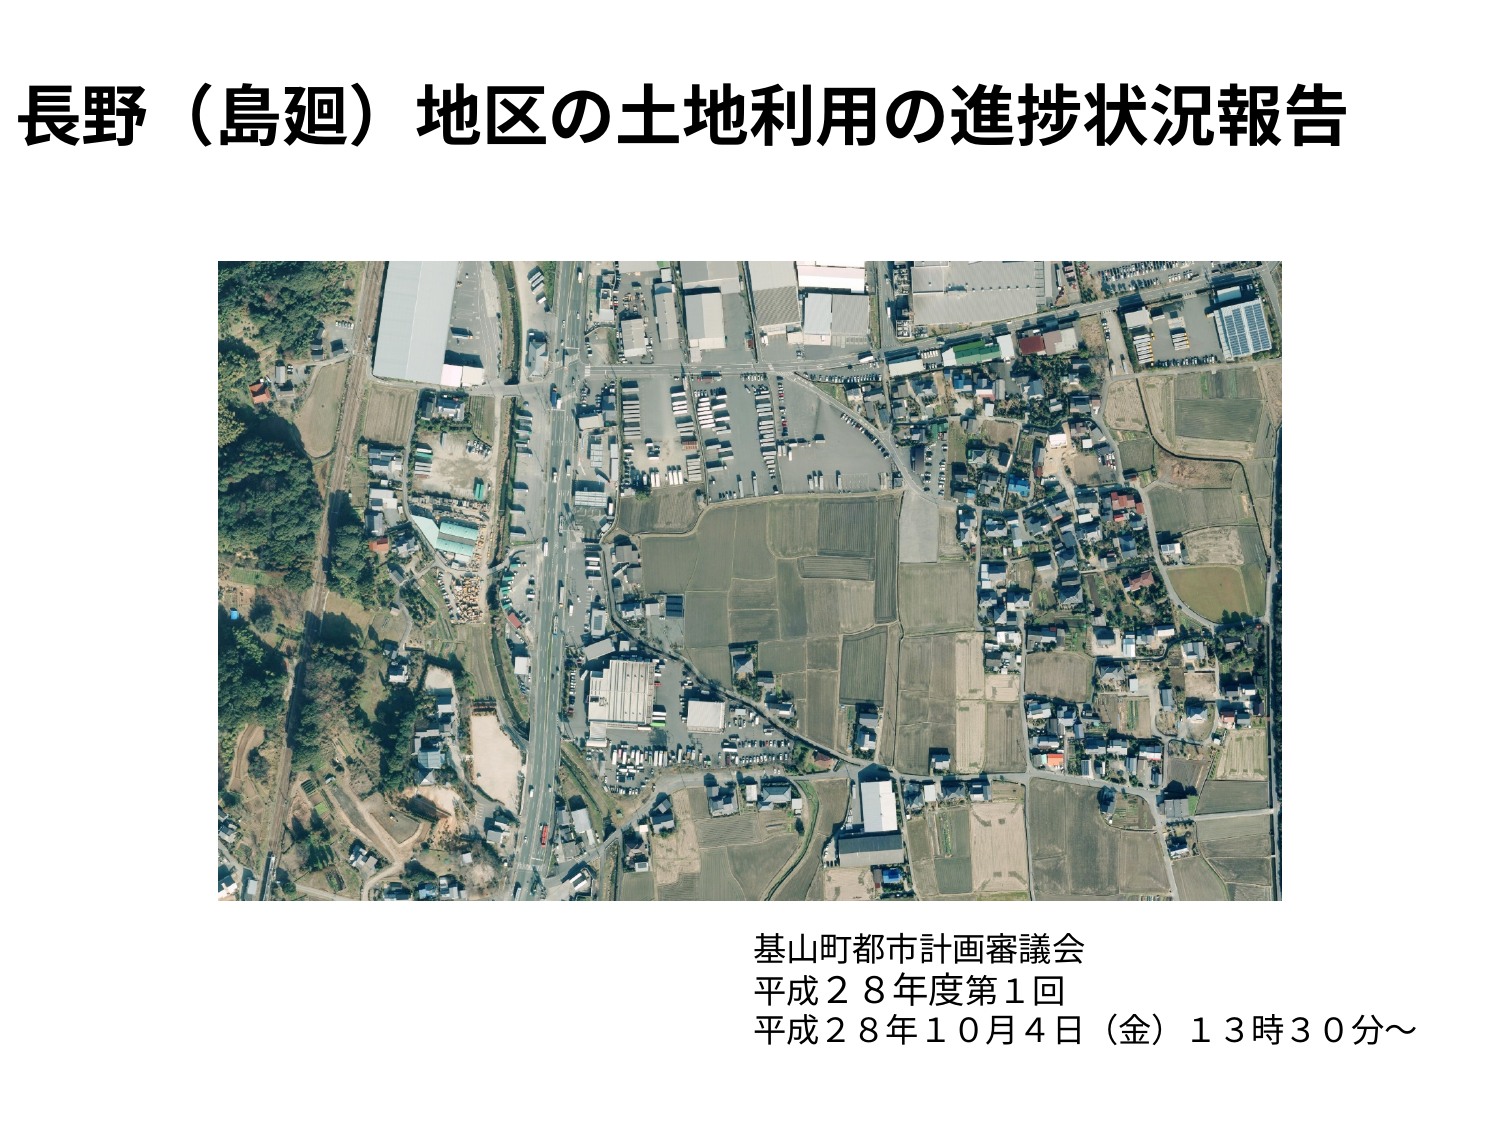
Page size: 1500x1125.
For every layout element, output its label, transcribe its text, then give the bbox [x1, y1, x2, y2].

list 基山町都市計画審議会 平成２８年度第１回 平成２８年１０月４日（金）１３時３０分～ [738, 928, 1447, 1090]
title 長野（島廻）地区の土地利用の進捗状況報告 [0, 42, 1500, 185]
picture [218, 261, 1282, 902]
